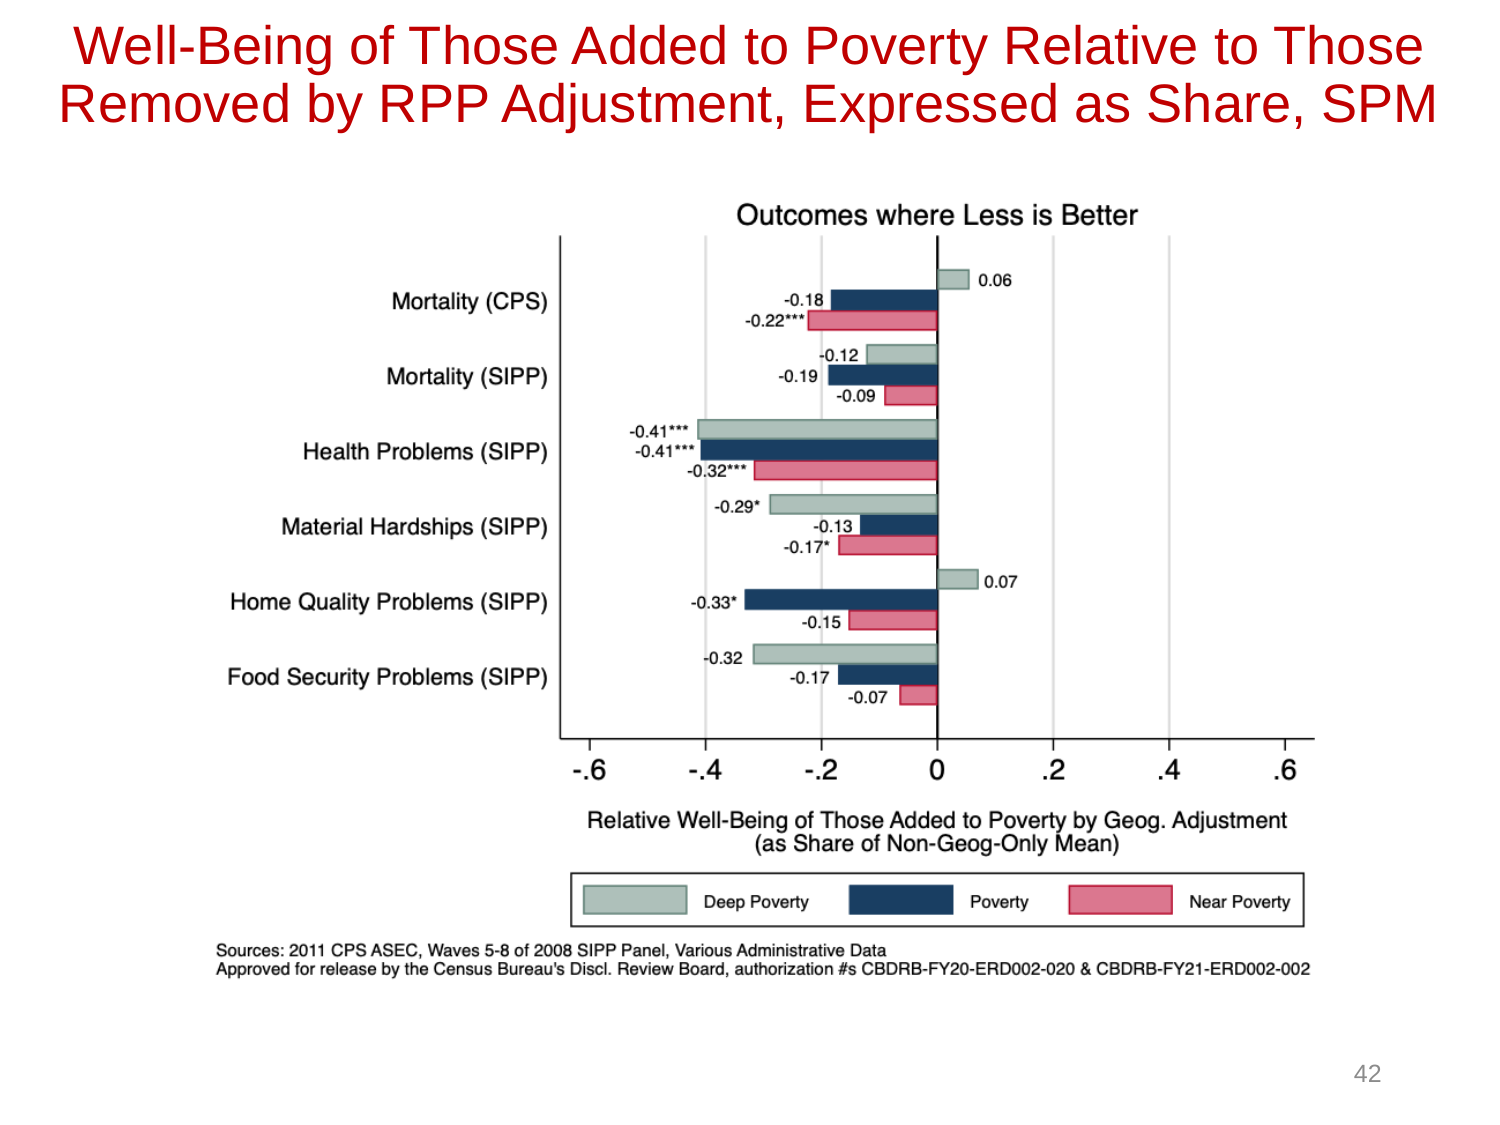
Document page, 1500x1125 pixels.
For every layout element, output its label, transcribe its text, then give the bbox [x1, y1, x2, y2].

picture [181, 166, 1345, 1013]
title Well-Being of Those Added to Poverty Relative to Those Removed by RPP Adjustment, Expressed as Share, SPM [0, 0, 1500, 153]
slide_number 42 [1059, 1042, 1397, 1103]
